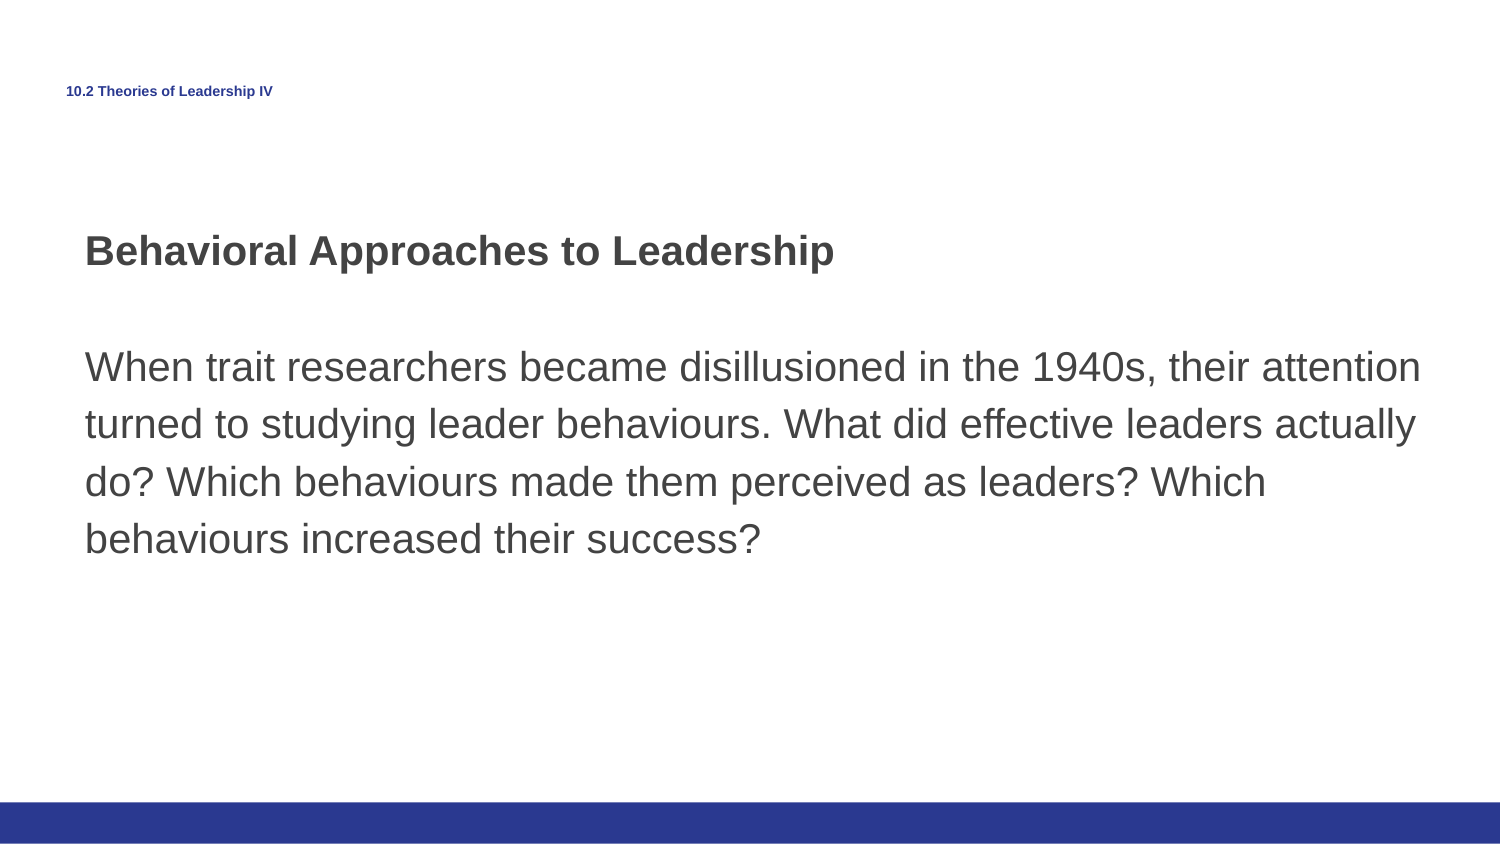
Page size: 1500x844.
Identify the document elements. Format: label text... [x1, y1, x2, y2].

list Behavioral Approaches to Leadership When trait researchers became disillusioned in the 1940s, their attention turned to studying leader behaviours. What did effective leaders actually do? Which behaviours made them perceived as leaders? Which behaviours increased their success? [51, 201, 1449, 750]
title 10.2 Theories of Leadership IV [51, 67, 1449, 167]
